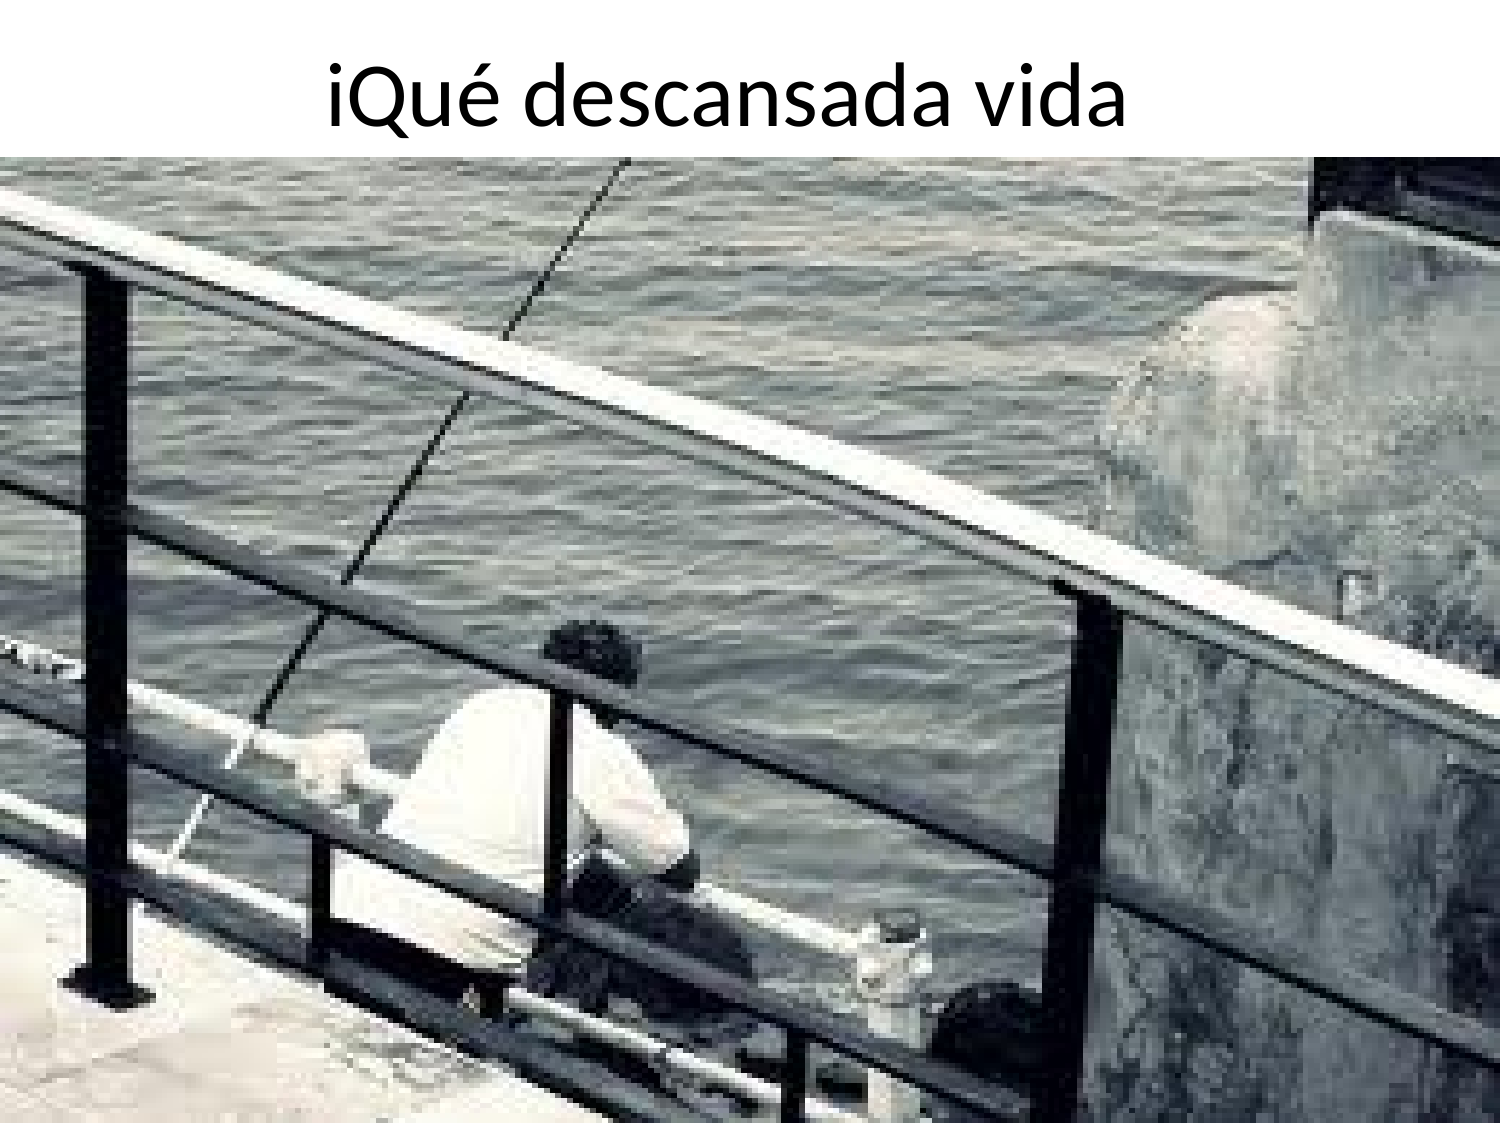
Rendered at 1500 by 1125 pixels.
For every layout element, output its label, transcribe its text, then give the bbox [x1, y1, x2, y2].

title iQué descansada vida [53, 0, 1404, 156]
picture [0, 157, 1500, 1123]
